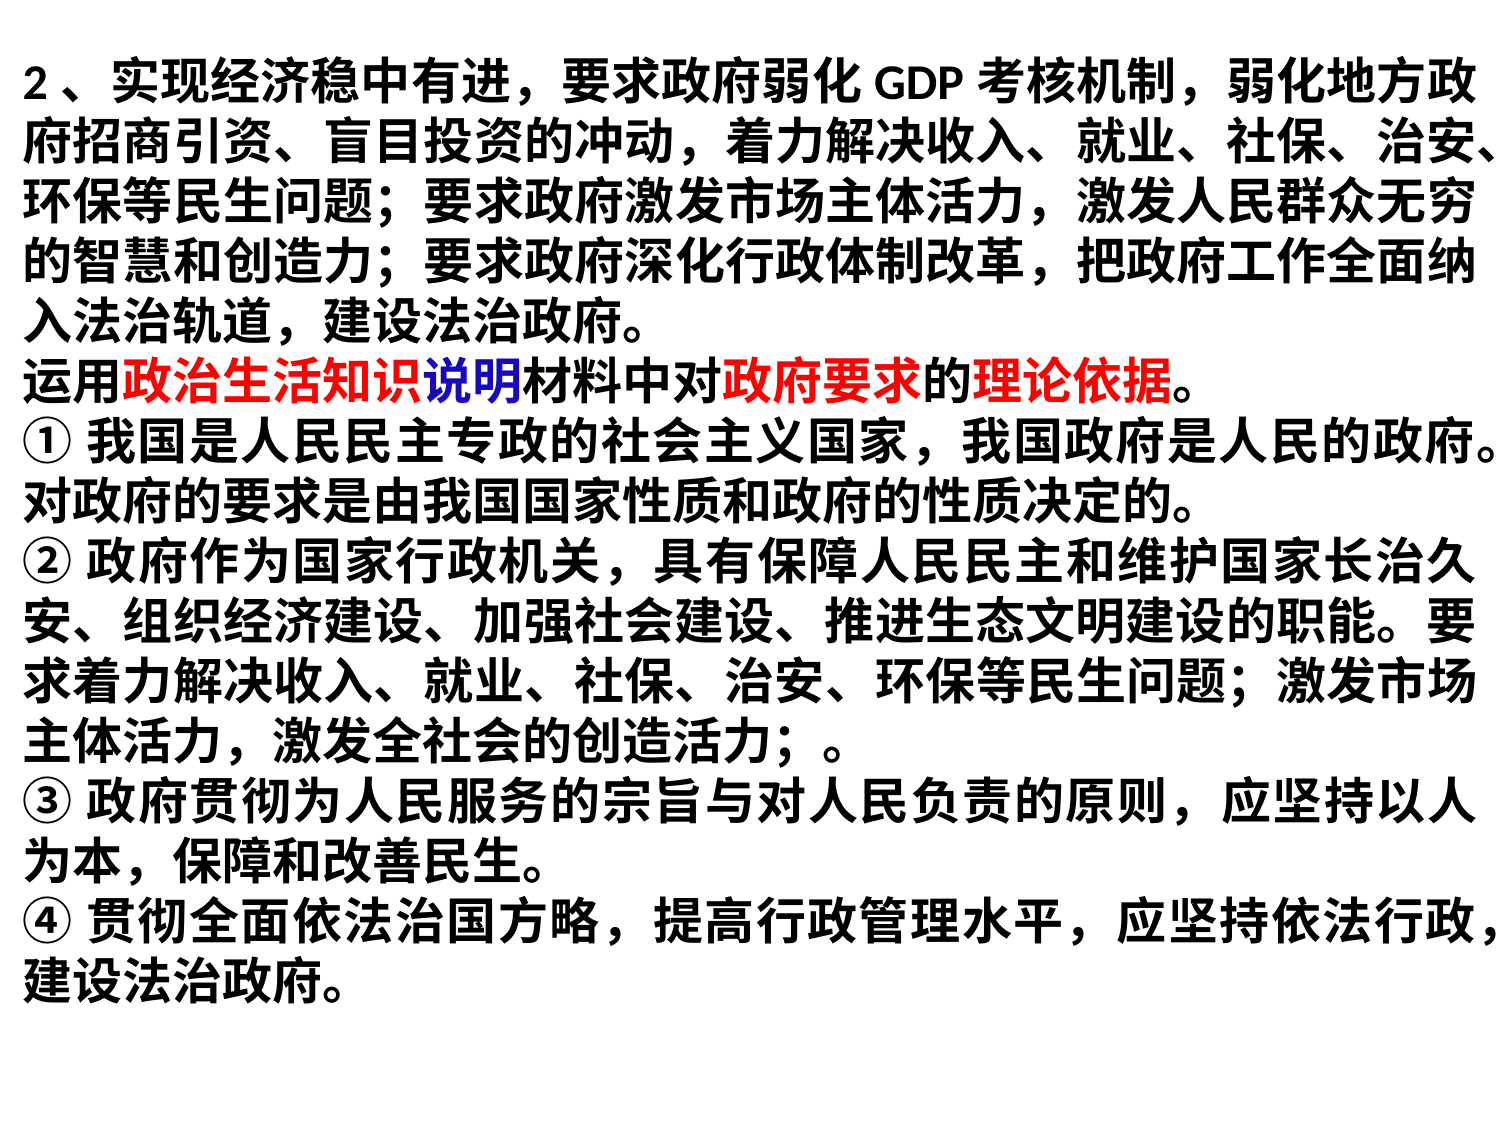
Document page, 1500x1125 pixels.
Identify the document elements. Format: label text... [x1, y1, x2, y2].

text_box 2、实现经济稳中有进，要求政府弱化GDP考核机制，弱化地方政府招商引资、盲目投资的冲动，着力解决收入、就业、社保、治安、环保等民生问题；要求政府激发市场主体活力，激发人民群众无穷的智慧和创造力；要求政府深化行政体制改革，把政府工作全面纳入法治轨道，建设法治政府。 运用政治生活知识说明材料中对政府要求的理论依据。 ①我国是人民民主专政的社会主义国家，我国政府是人民的政府。对政府的要求是由我国国家性质和政府的性质决定的。 ②政府作为国家行政机关，具有保障人民民主和维护国家长治久安、组织经济建设、加强社会建设、推进生态文明建设的职能。要求着力解决收入、就业、社保、治安、环保等民生问题；激发市场主体活力，激发全社会的创造活力；。 ③政府贯彻为人民服务的宗旨与对人民负责的原则，应坚持以人为本，保障和改善民生。 ④贯彻全面依法治国方略，提高行政管理水平，应坚持依法行政，建设法治政府。 [8, 42, 1492, 1078]
